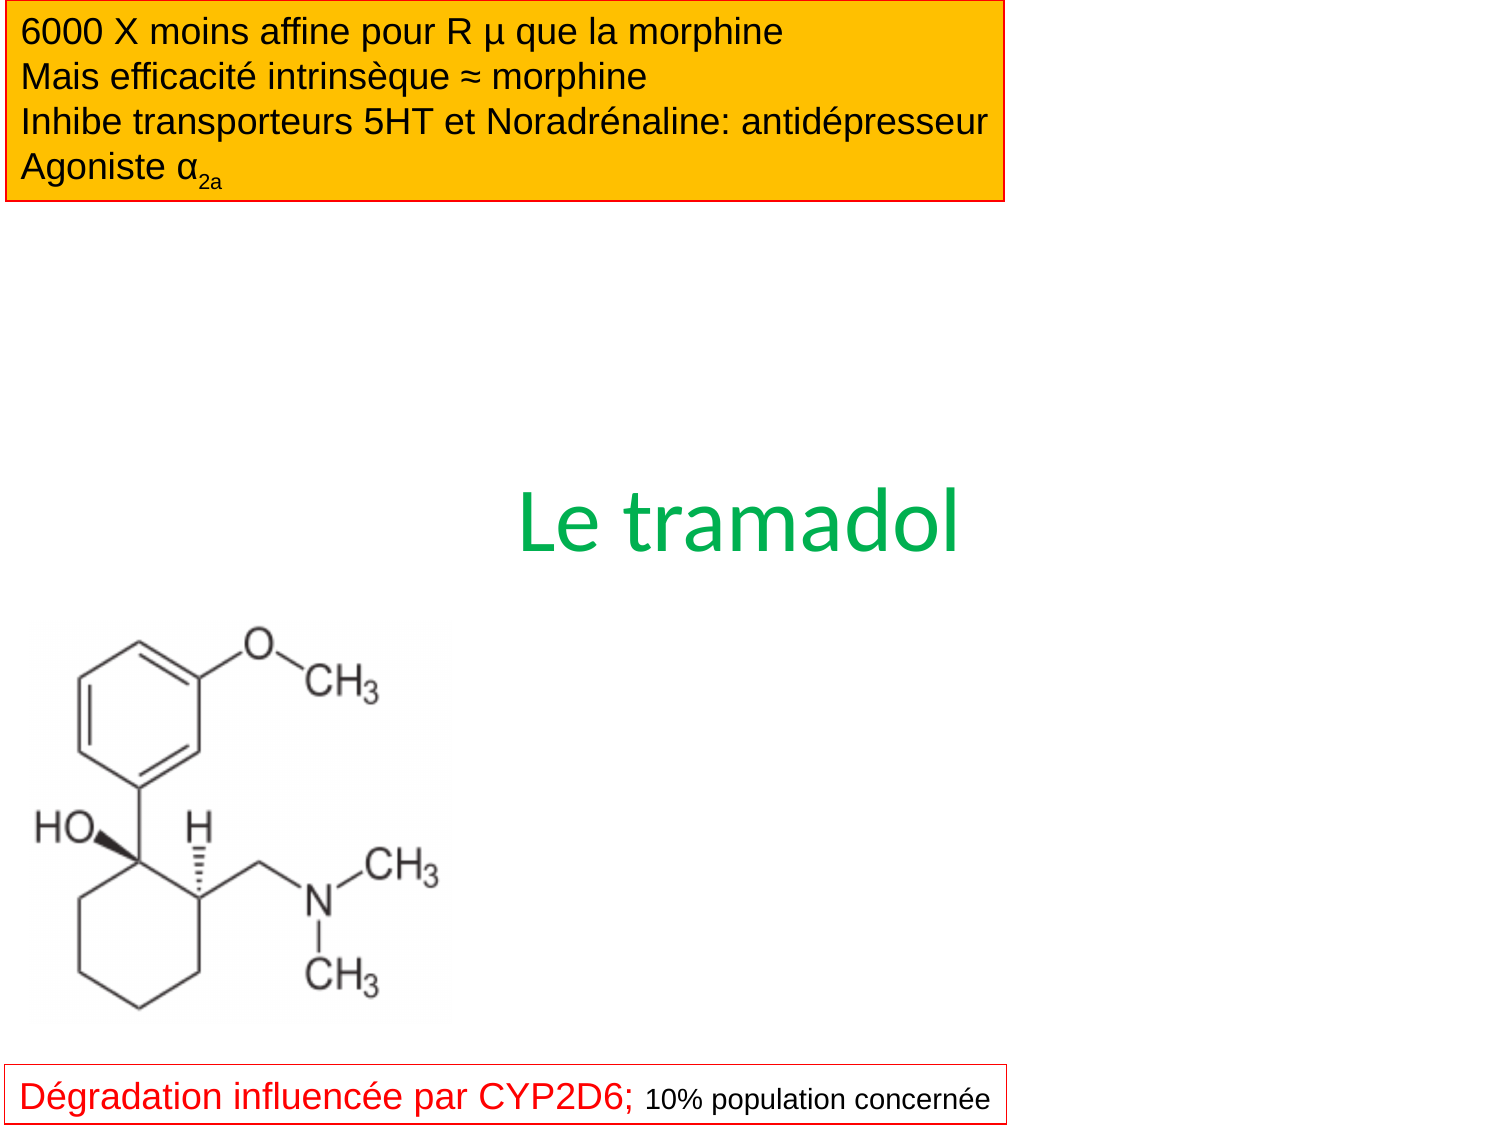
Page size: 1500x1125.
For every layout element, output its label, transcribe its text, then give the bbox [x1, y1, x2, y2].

text_box 6000 X moins affine pour R µ que la morphine Mais efficacité intrinsèque ≈ morphine Inhibe transporteurs 5HT et Noradrénaline: antidépresseur Agoniste α2a [5, 0, 1004, 201]
picture [30, 610, 451, 1033]
title Le tramadol [64, 420, 1415, 609]
text_box Dégradation influencée par CYP2D6; 10% population concernée [4, 1064, 1007, 1124]
